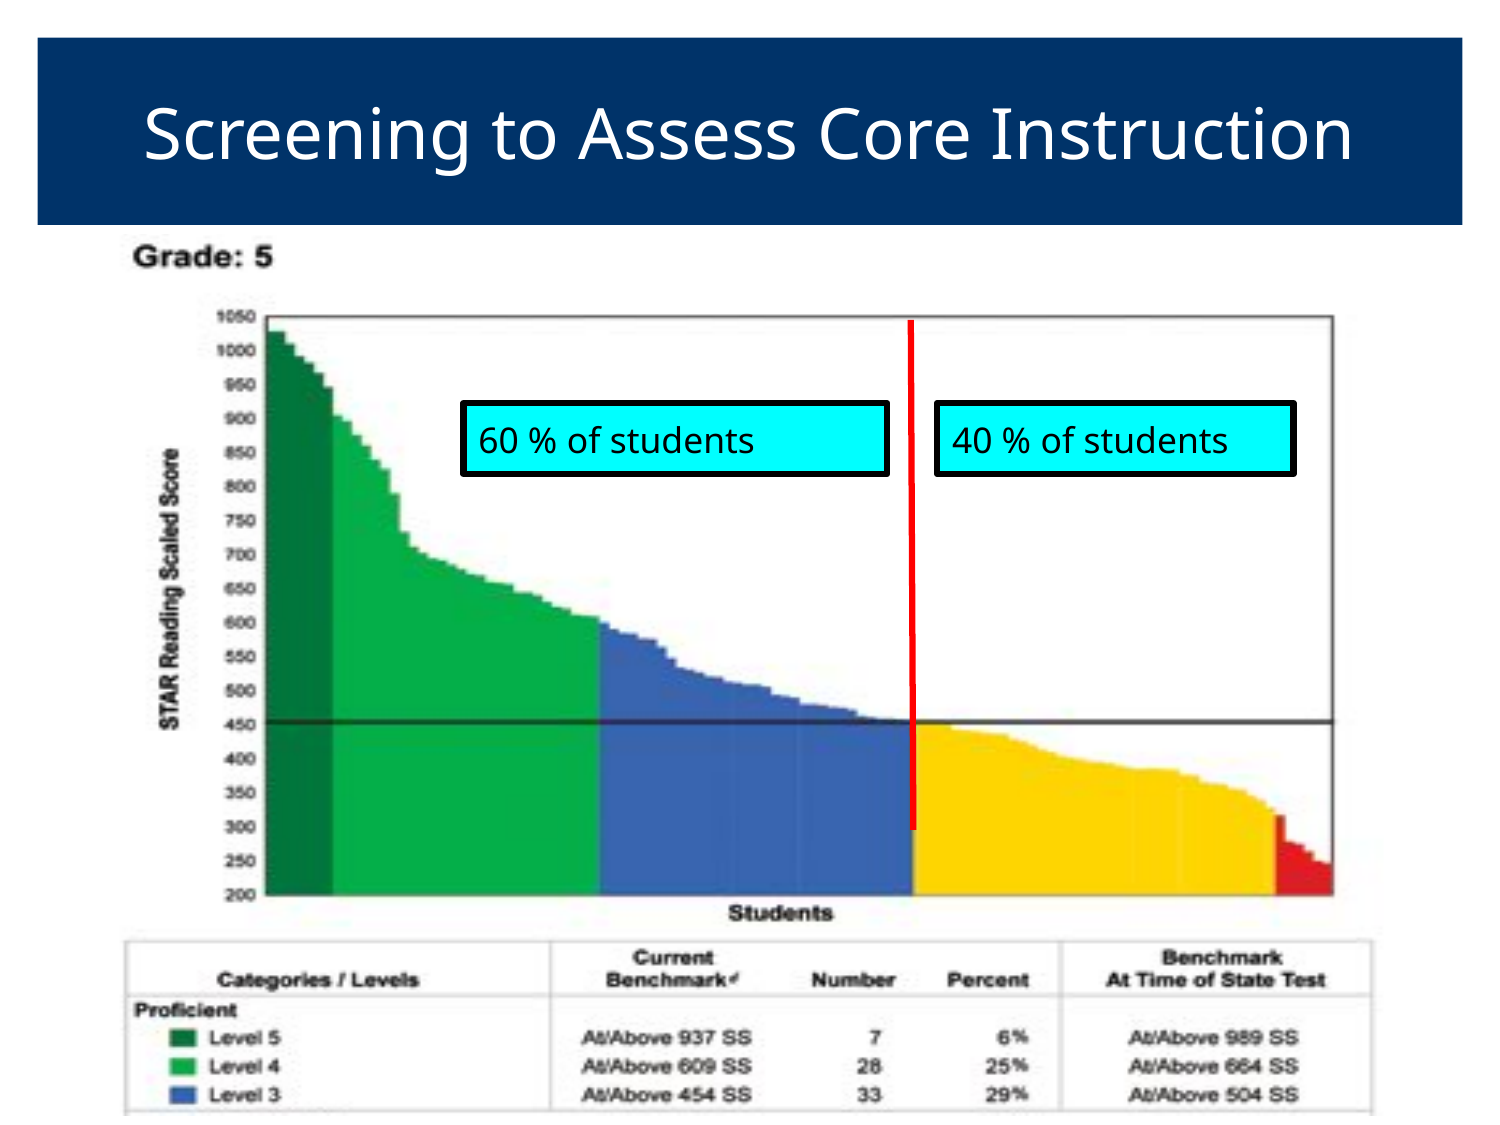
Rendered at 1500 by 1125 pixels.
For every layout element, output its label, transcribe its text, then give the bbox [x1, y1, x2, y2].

title Screening to Assess Core Instruction [37, 37, 1463, 225]
picture [112, 234, 1384, 1116]
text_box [910, 319, 914, 831]
